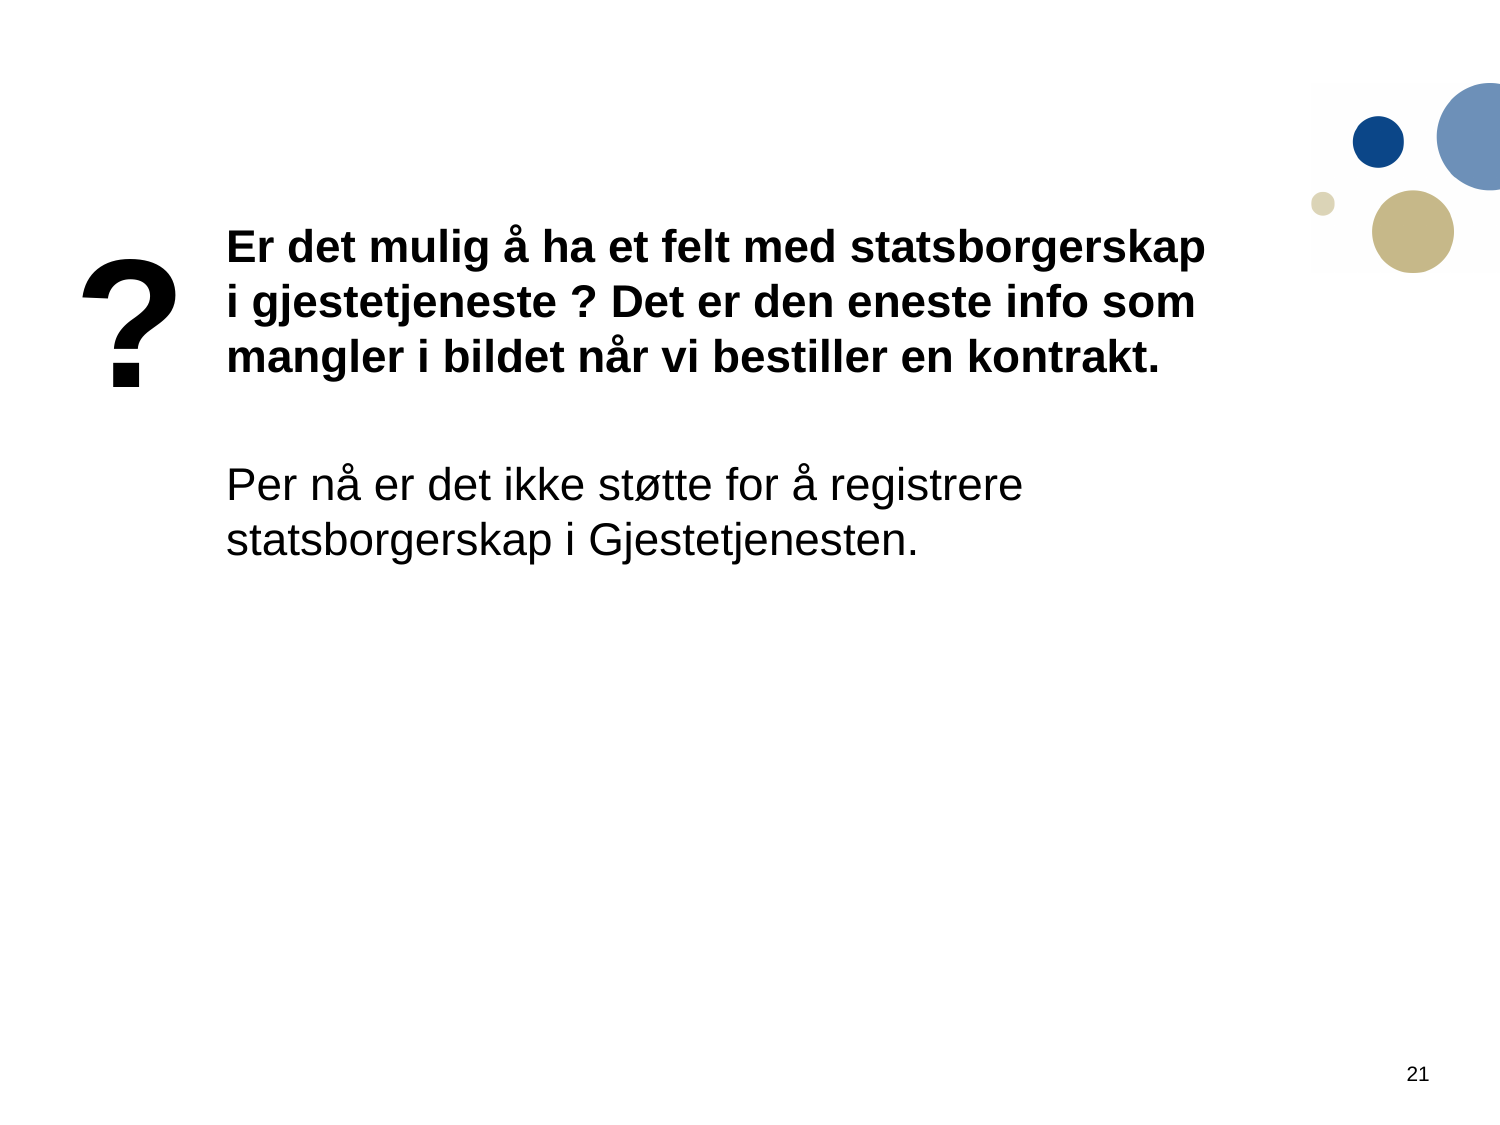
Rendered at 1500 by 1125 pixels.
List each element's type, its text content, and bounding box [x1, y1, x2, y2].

text_box ? [59, 196, 212, 432]
list Er det mulig å ha et felt med statsborgerskap i gjestetjeneste ? Det er den eneste info som mangler i bildet når vi bestiller en kontrakt. Per nå er det ikke støtte for å registrere statsborgerskap i Gjestetjenesten. [211, 209, 1231, 1090]
picture [1311, 83, 1500, 273]
